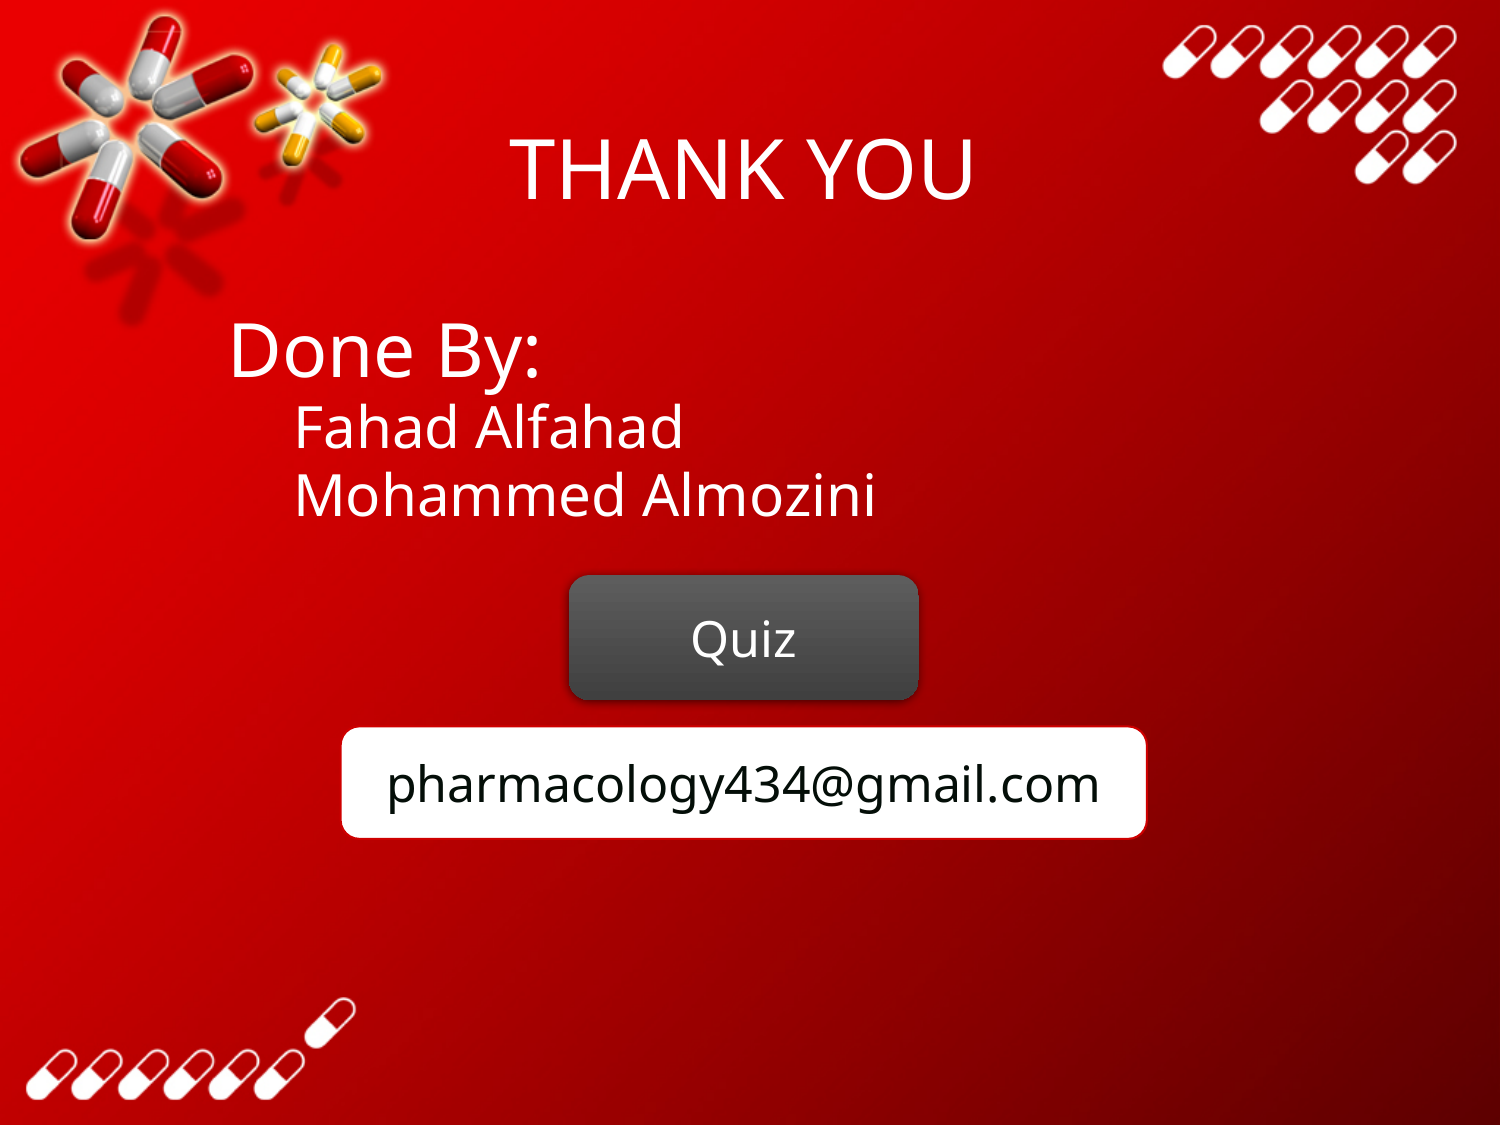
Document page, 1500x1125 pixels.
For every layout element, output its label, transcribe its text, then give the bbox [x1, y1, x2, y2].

title THANK YOU [75, 107, 1413, 225]
list Done By: Fahad Alfahad Mohammed Almozini [212, 312, 1338, 575]
picture [0, 0, 1500, 1125]
text_box Quiz [568, 574, 919, 701]
text_box pharmacology434@gmail.com [339, 725, 1148, 840]
